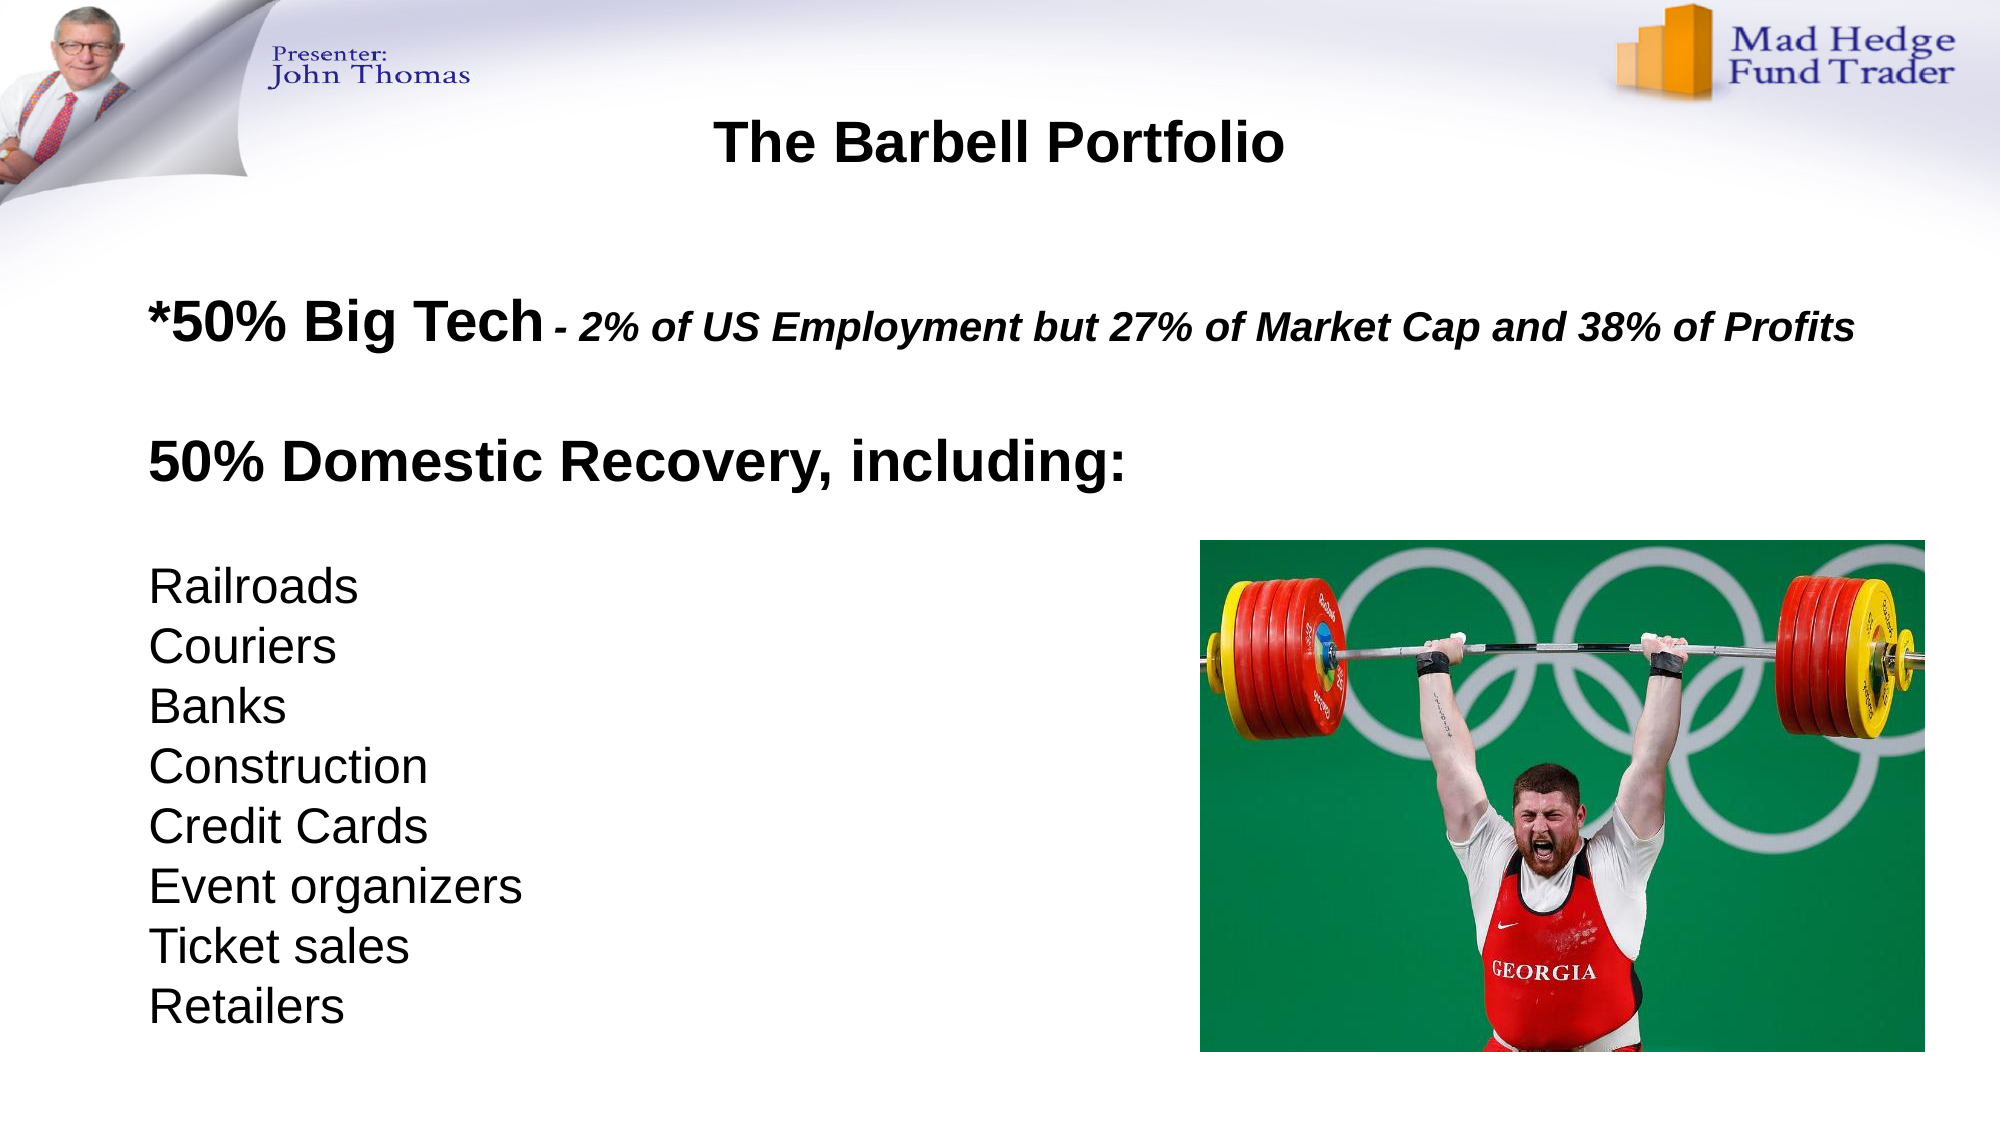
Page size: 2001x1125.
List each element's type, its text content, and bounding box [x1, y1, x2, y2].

title The Barbell Portfolio [99, 45, 1900, 233]
list *50% Big Tech - 2% of US Employment but 27% of Market Cap and 38% of Profits 50% Domestic Recovery, including: Railroads Couriers Banks Construction Credit Cards Event organizers Ticket sales Retailers [99, 268, 1900, 1011]
picture [1199, 540, 1926, 1052]
picture [0, 0, 2000, 339]
